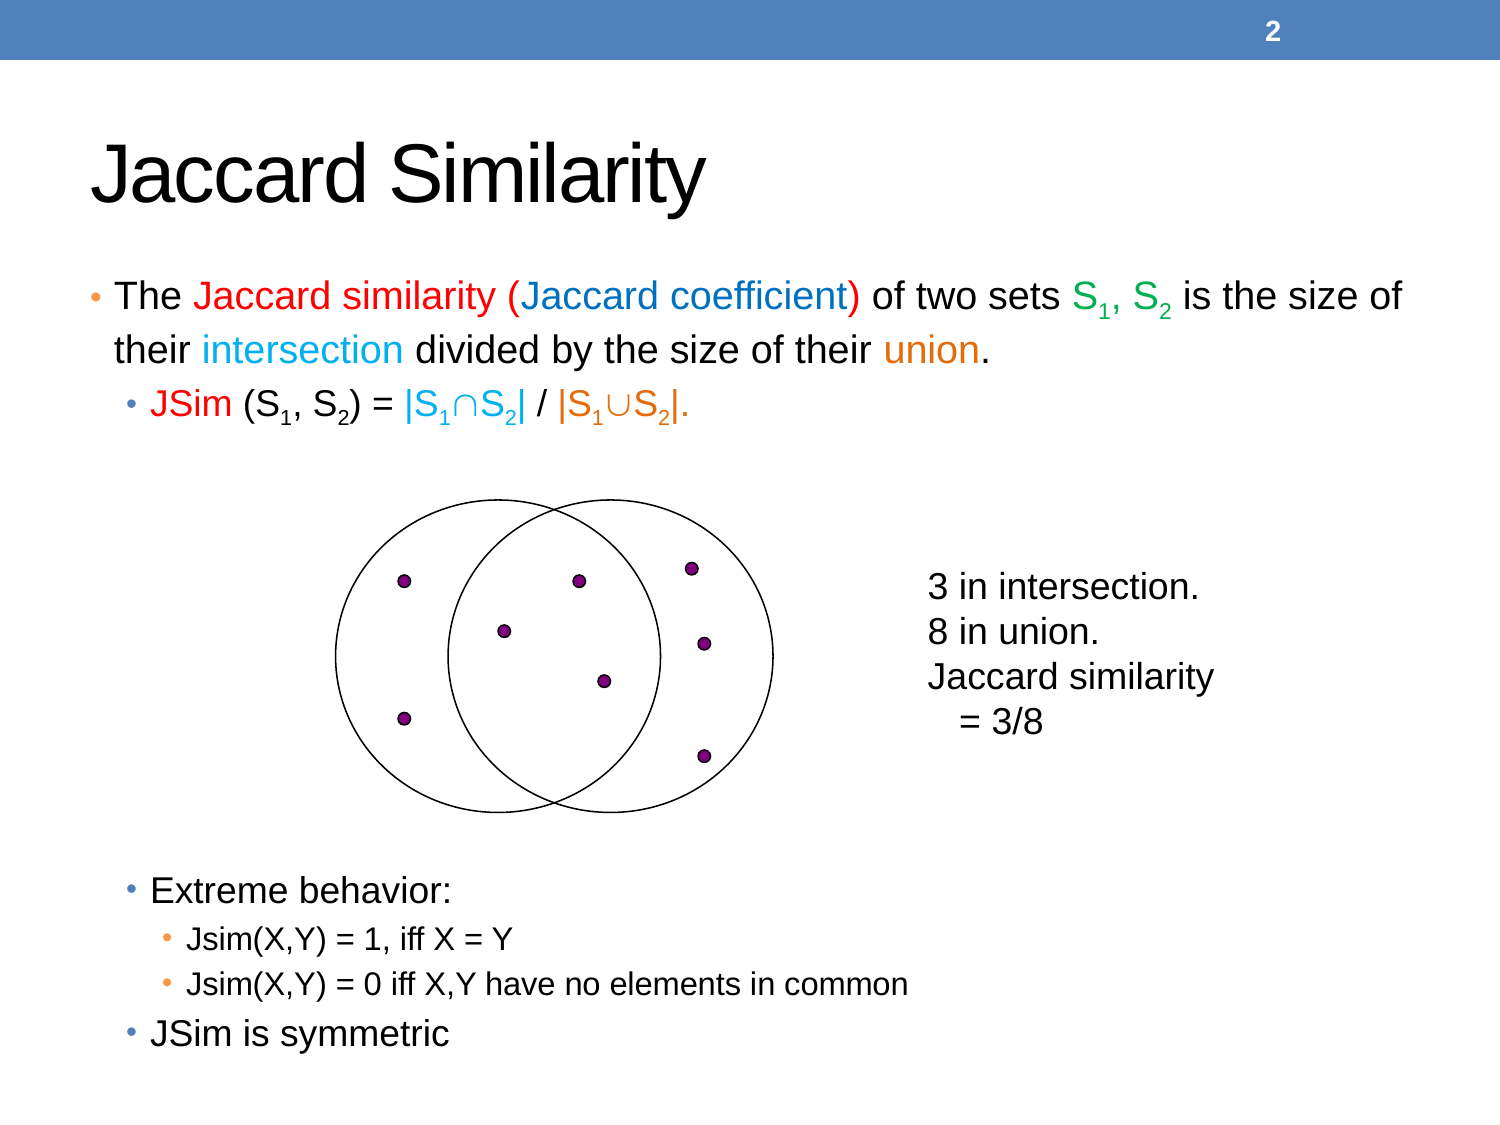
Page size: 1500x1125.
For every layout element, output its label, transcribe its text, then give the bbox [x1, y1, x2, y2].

text_box [498, 624, 511, 638]
title Jaccard Similarity [75, 87, 1425, 250]
text_box [597, 674, 611, 688]
text_box [398, 712, 411, 725]
text_box [554, 499, 774, 813]
list The Jaccard similarity (Jaccard coefficient) of two sets S1, S2 is the size of their intersection divided by the size of their union. JSim (S1, S2) = |S1S2| / |S1S2|. Extreme behavior: Jsim(X,Y) = 1, iff X = Y Jsim(X,Y) = 0 iff X,Y have no elements in common JSim is symmetric [75, 262, 1425, 1075]
text_box [698, 637, 711, 650]
text_box [685, 562, 699, 575]
text_box [398, 574, 411, 588]
text_box [335, 499, 661, 813]
slide_number 2 [1250, 3, 1425, 57]
text_box 3 in intersection. 8 in union. Jaccard similarity = 3/8 [912, 554, 1230, 750]
text_box [698, 749, 711, 763]
text_box [573, 574, 586, 588]
